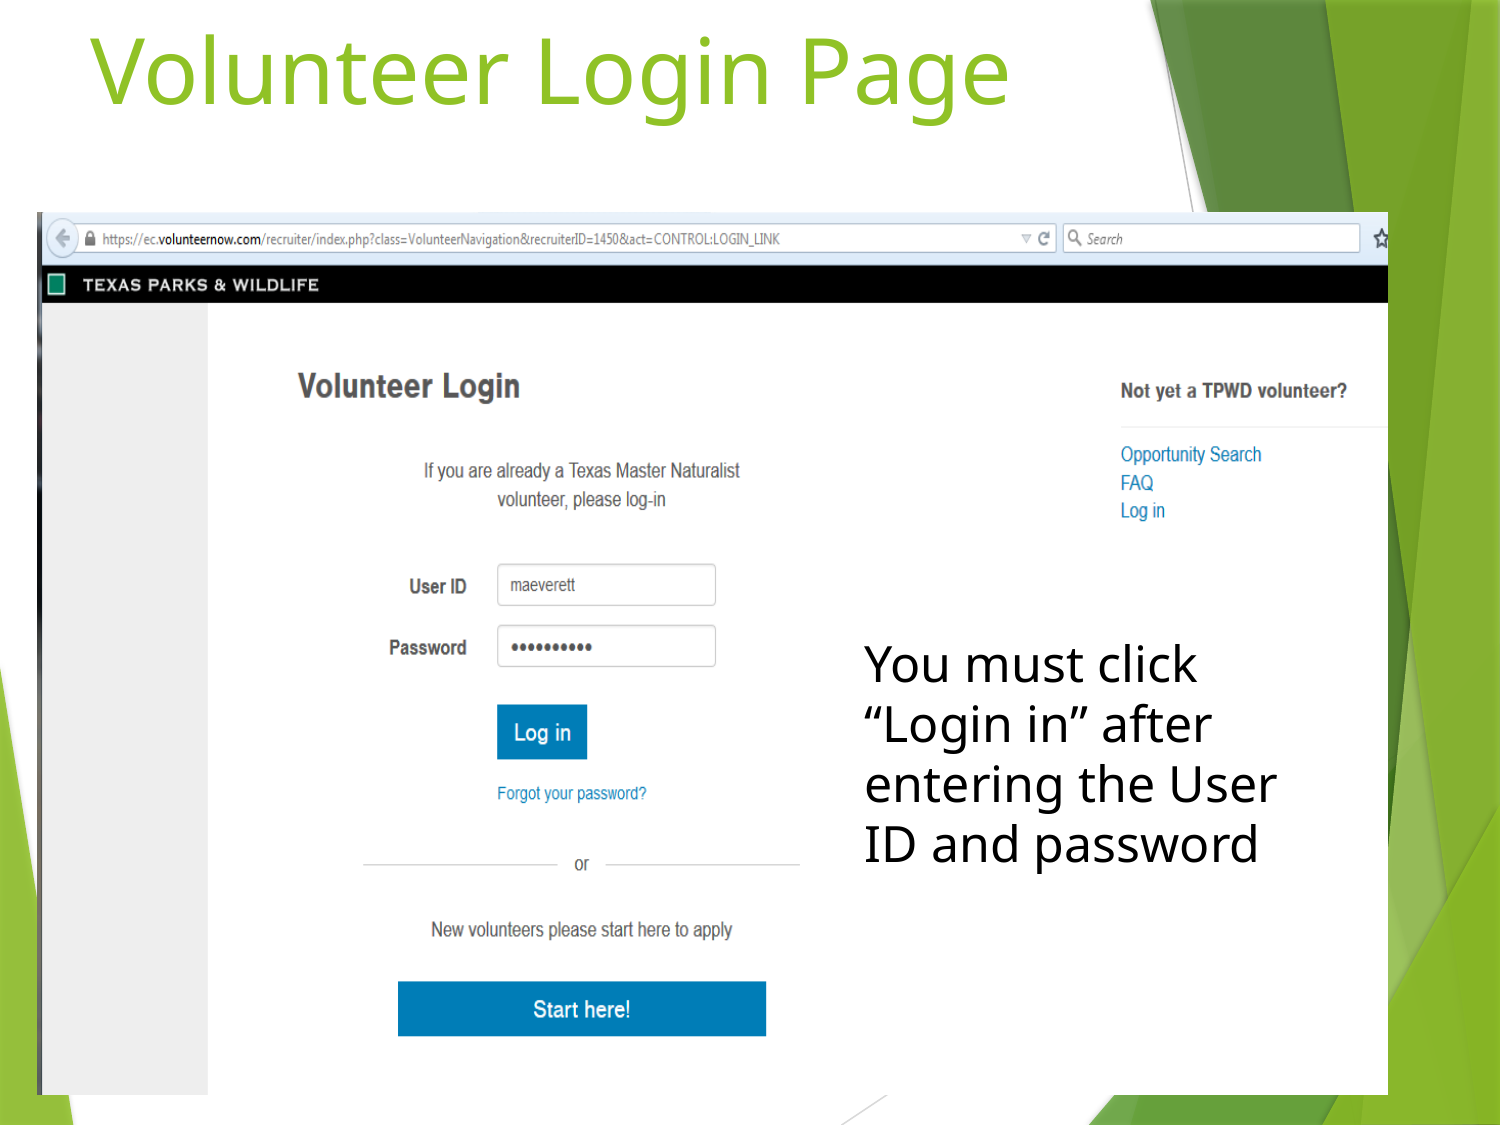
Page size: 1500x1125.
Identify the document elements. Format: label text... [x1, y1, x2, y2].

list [36, 211, 1388, 1095]
title Volunteer Login Page [75, 5, 1425, 193]
